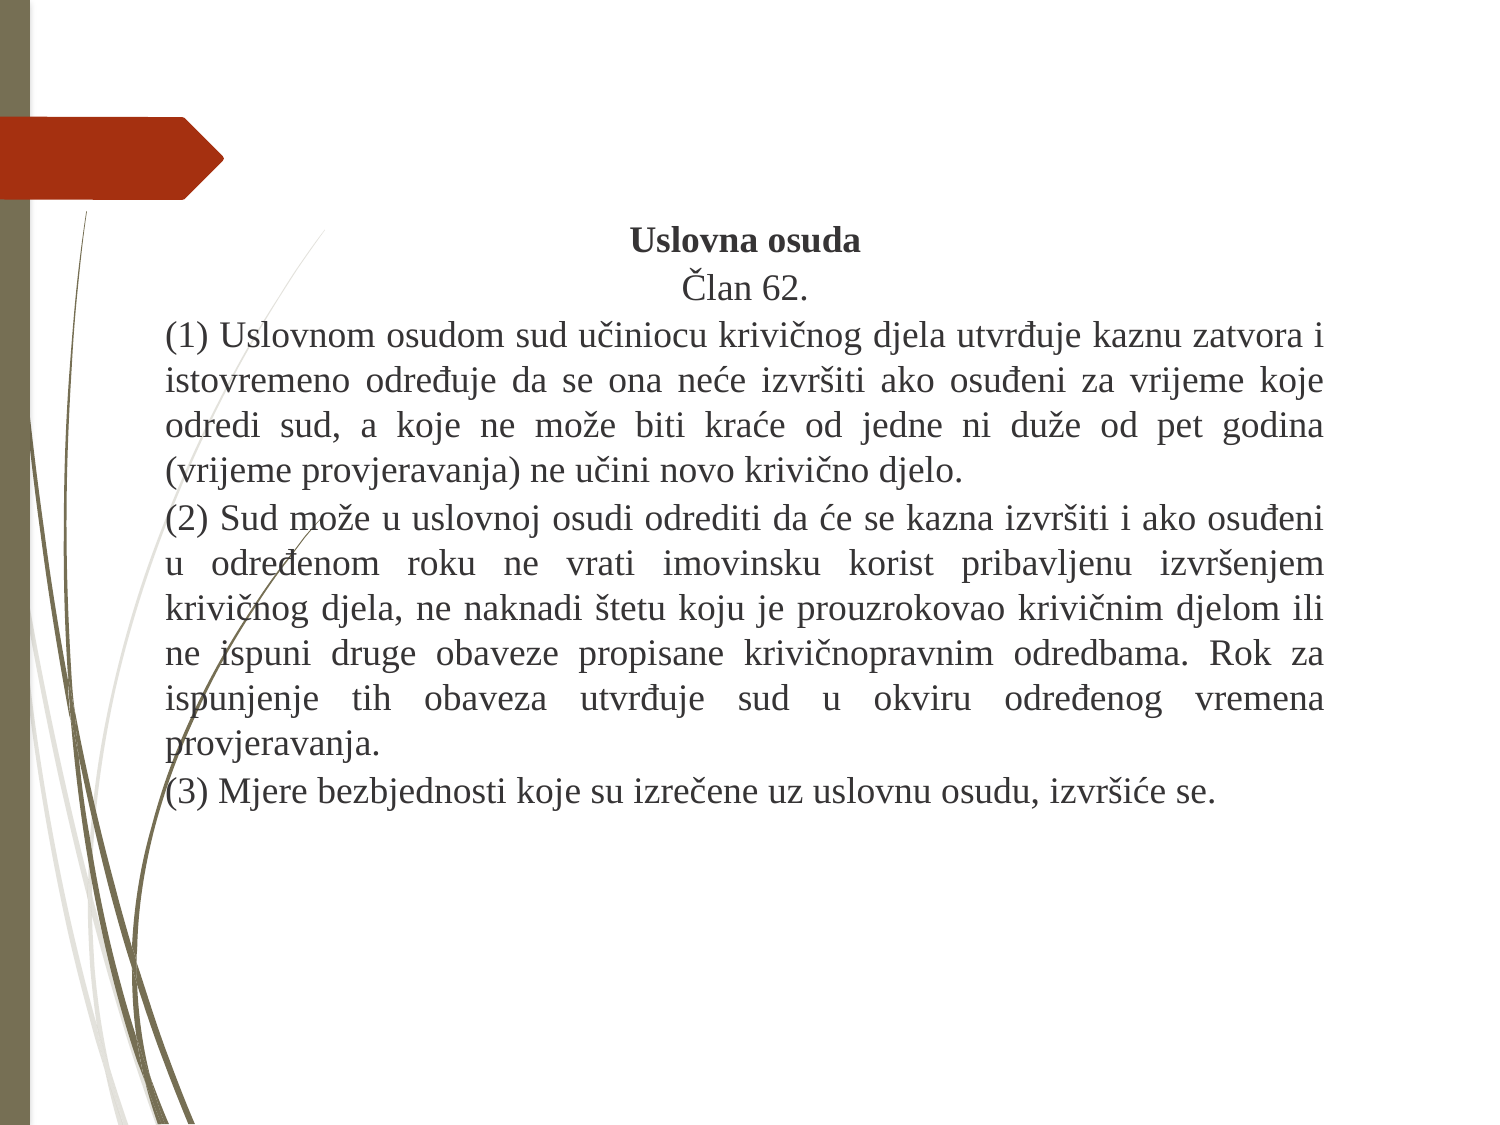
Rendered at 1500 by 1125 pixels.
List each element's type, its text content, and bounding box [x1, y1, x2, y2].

list Uslovna osuda Član 62. (1) Uslovnom osudom sud učiniocu krivičnog djela utvrđuje kaznu zatvora i istovremeno određuje da se ona neće izvršiti ako osuđeni za vrijeme koje odredi sud, a koje ne može biti kraće od jedne ni duže od pet godina (vrijeme provjeravanja) ne učini novo krivično djelo. (2) Sud može u uslovnoj osudi odrediti da će se kazna izvršiti i ako osuđeni u određenom roku ne vrati imovinsku korist pribavljenu izvršenjem krivičnog djela, ne naknadi štetu koju je prouzrokovao krivičnim djelom ili ne ispuni druge obaveze propisane krivičnopravnim odredbama. Rok za ispunjenje tih obaveza utvrđuje sud u okviru određenog vremena provjeravanja. (3) Mjere bezbjednosti koje su izrečene uz uslovnu osudu, izvršiće se. [150, 112, 1350, 1013]
